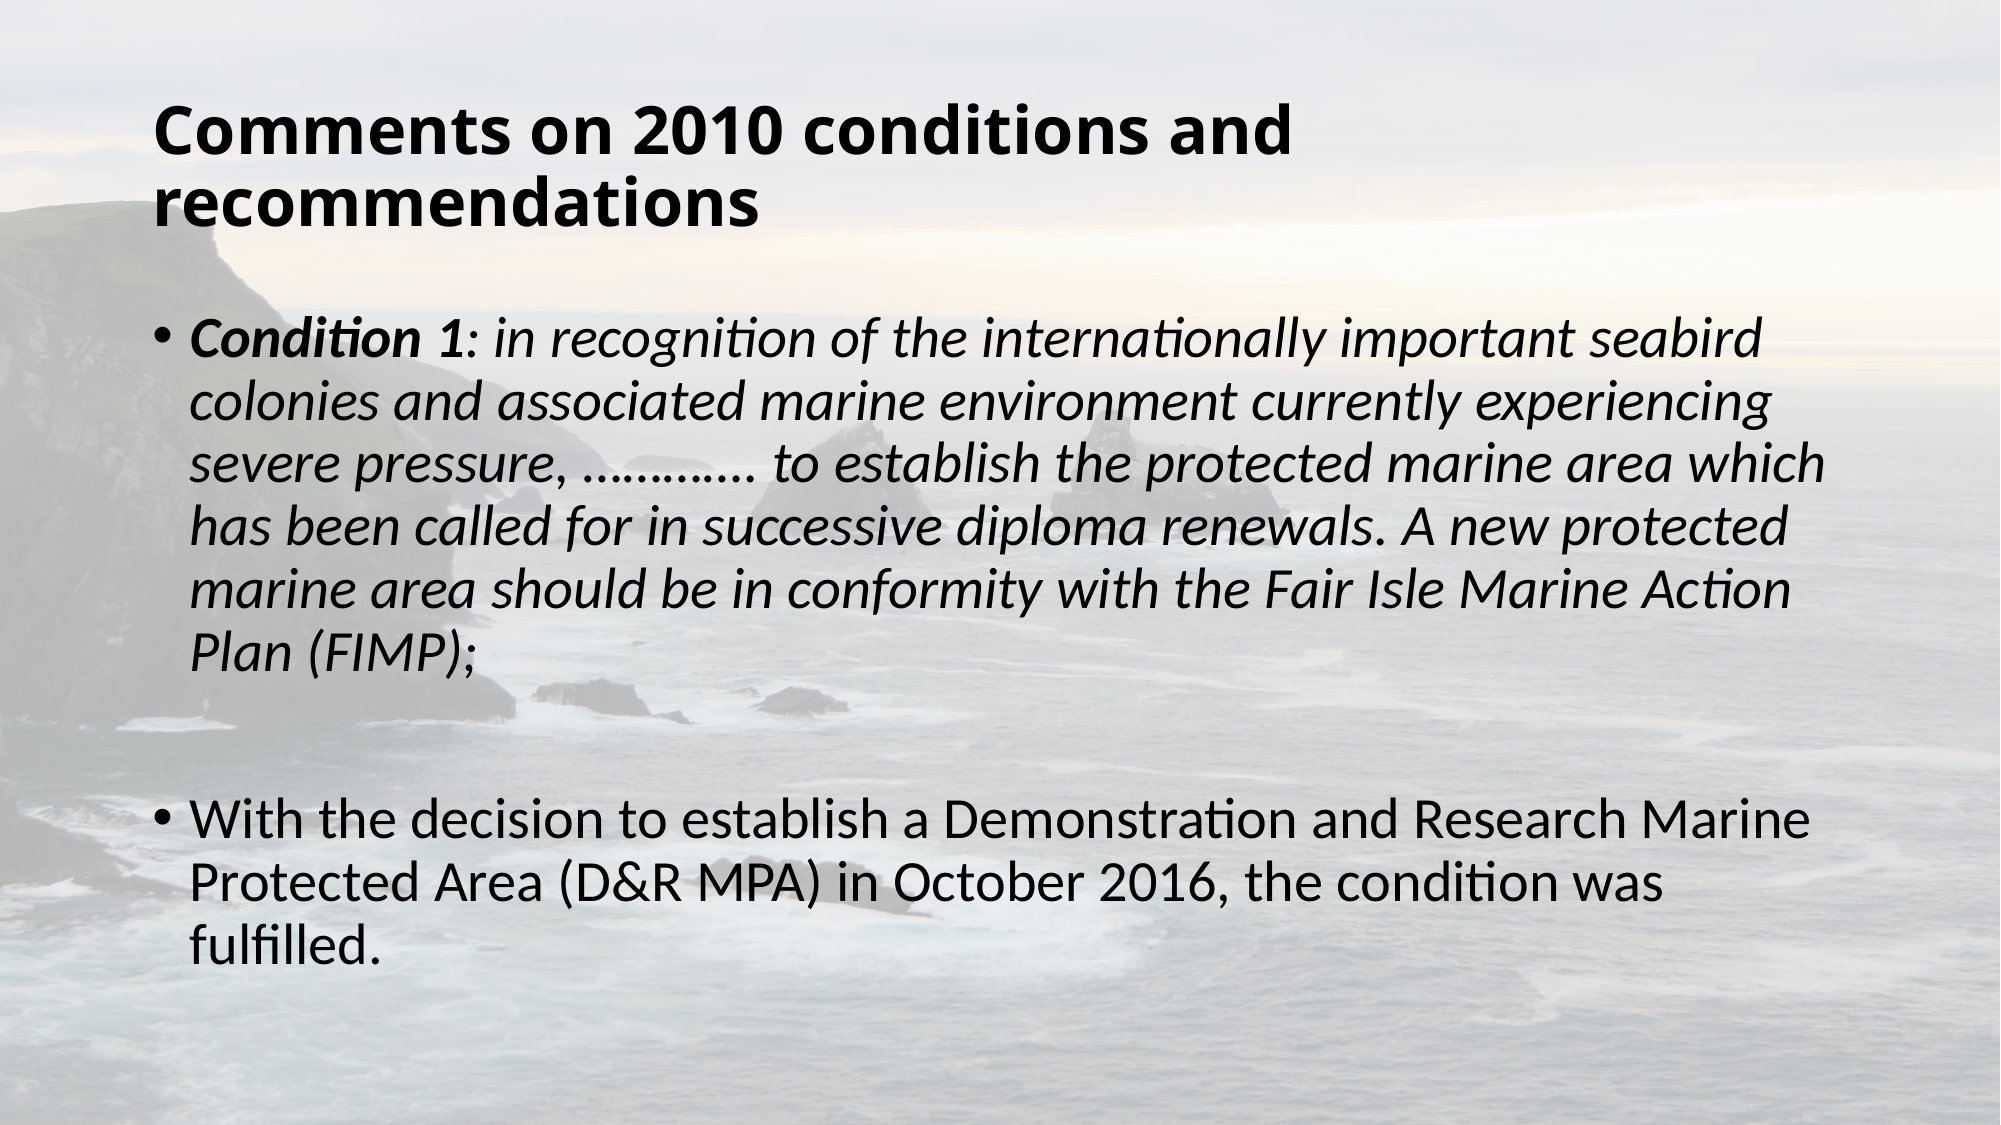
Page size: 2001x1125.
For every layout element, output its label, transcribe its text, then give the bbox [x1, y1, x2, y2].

list Condition 1: in recognition of the internationally important seabird colonies and associated marine environment currently experiencing severe pressure, …………. to establish the protected marine area which has been called for in successive diploma renewals. A new protected marine area should be in conformity with the Fair Isle Marine Action Plan (FIMP); With the decision to establish a Demonstration and Research Marine Protected Area (D&R MPA) in October 2016, the condition was fulfilled. [137, 299, 1863, 1014]
title Comments on 2010 conditions and recommendations [137, 59, 1863, 278]
